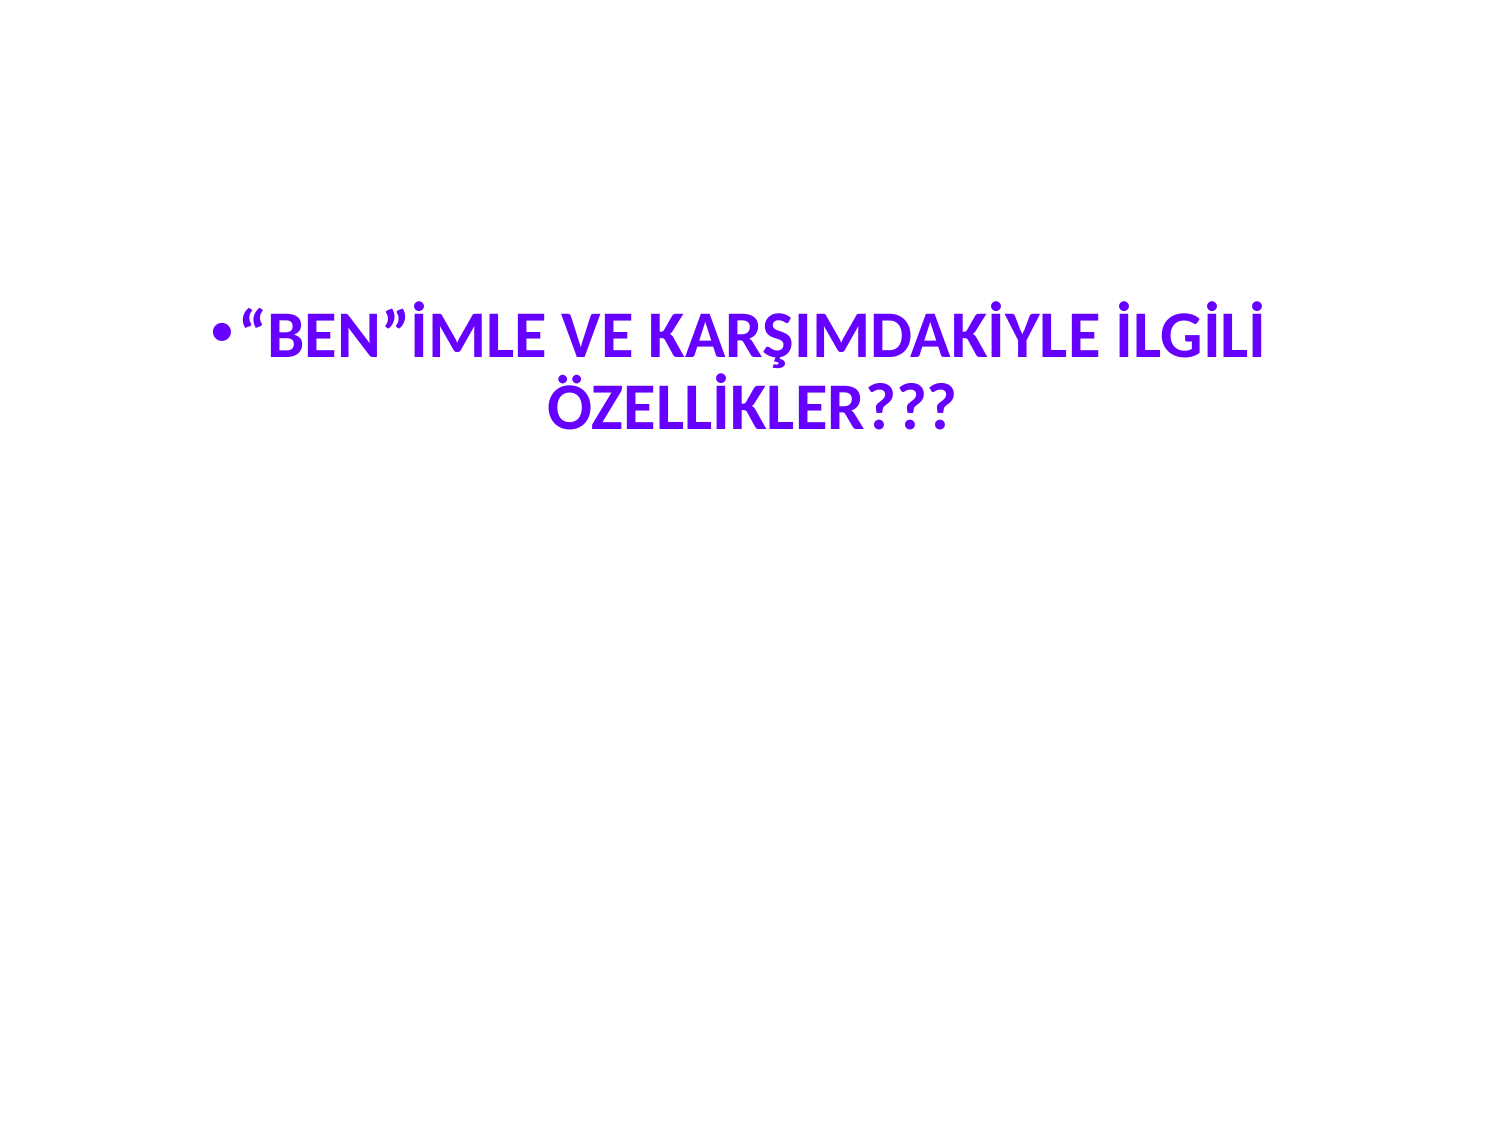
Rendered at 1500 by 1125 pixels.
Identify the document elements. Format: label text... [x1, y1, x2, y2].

list “BEN”İMLE VE KARŞIMDAKİYLE İLGİLİ ÖZELLİKLER??? [52, 195, 1426, 882]
